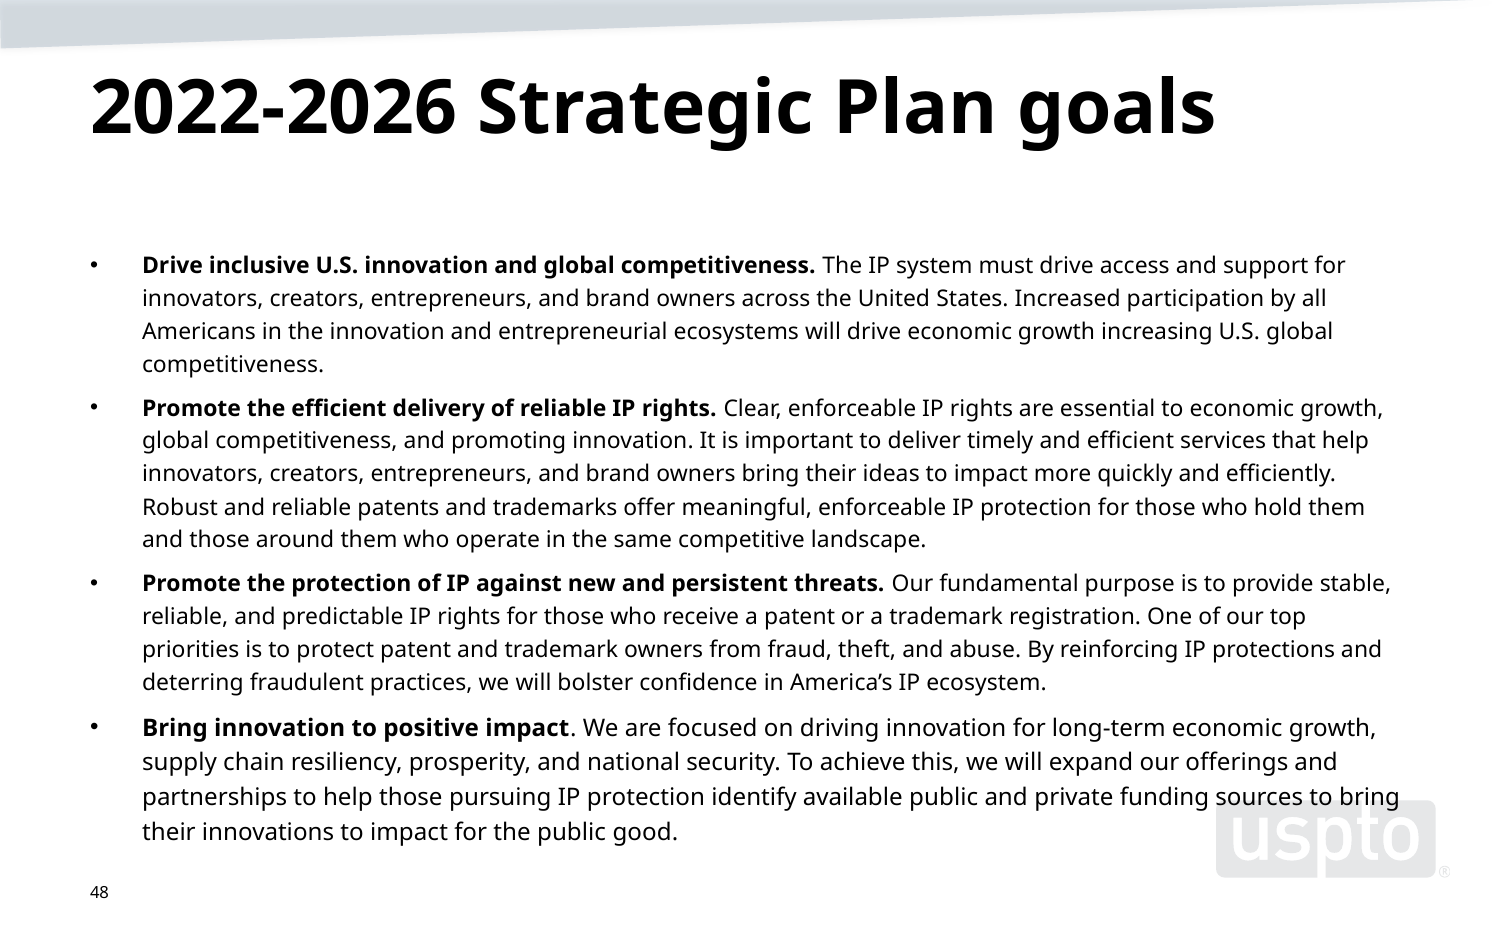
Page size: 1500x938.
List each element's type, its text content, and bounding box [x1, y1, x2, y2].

title 2022-2026 Strategic Plan goals [75, 50, 1425, 207]
list Drive inclusive U.S. innovation and global competitiveness. The IP system must drive access and support for innovators, creators, entrepreneurs, and brand owners across the United States. Increased participation by all Americans in the innovation and entrepreneurial ecosystems will drive economic growth increasing U.S. global competitiveness. Promote the efficient delivery of reliable IP rights. Clear, enforceable IP rights are essential to economic growth, global competitiveness, and promoting innovation. It is important to deliver timely and efficient services that help innovators, creators, entrepreneurs, and brand owners bring their ideas to impact more quickly and efficiently. Robust and reliable patents and trademarks offer meaningful, enforceable IP protection for those who hold them and those around them who operate in the same competitive landscape. Promote the protection of IP against new and persistent threats. Our fundamental purpose is to provide stable, reliable, and predictable IP rights for those who receive a patent or a trademark registration. One of our top priorities is to protect patent and trademark owners from fraud, theft, and abuse. By reinforcing IP protections and deterring fraudulent practices, we will bolster confidence in America’s IP ecosystem. Bring innovation to positive impact. We are focused on driving innovation for long-term economic growth, supply chain resiliency, prosperity, and national security. To achieve this, we will expand our offerings and partnerships to help those pursuing IP protection identify available public and private funding sources to bring their innovations to impact for the public good. [75, 237, 1425, 859]
slide_number 48 [75, 868, 413, 919]
